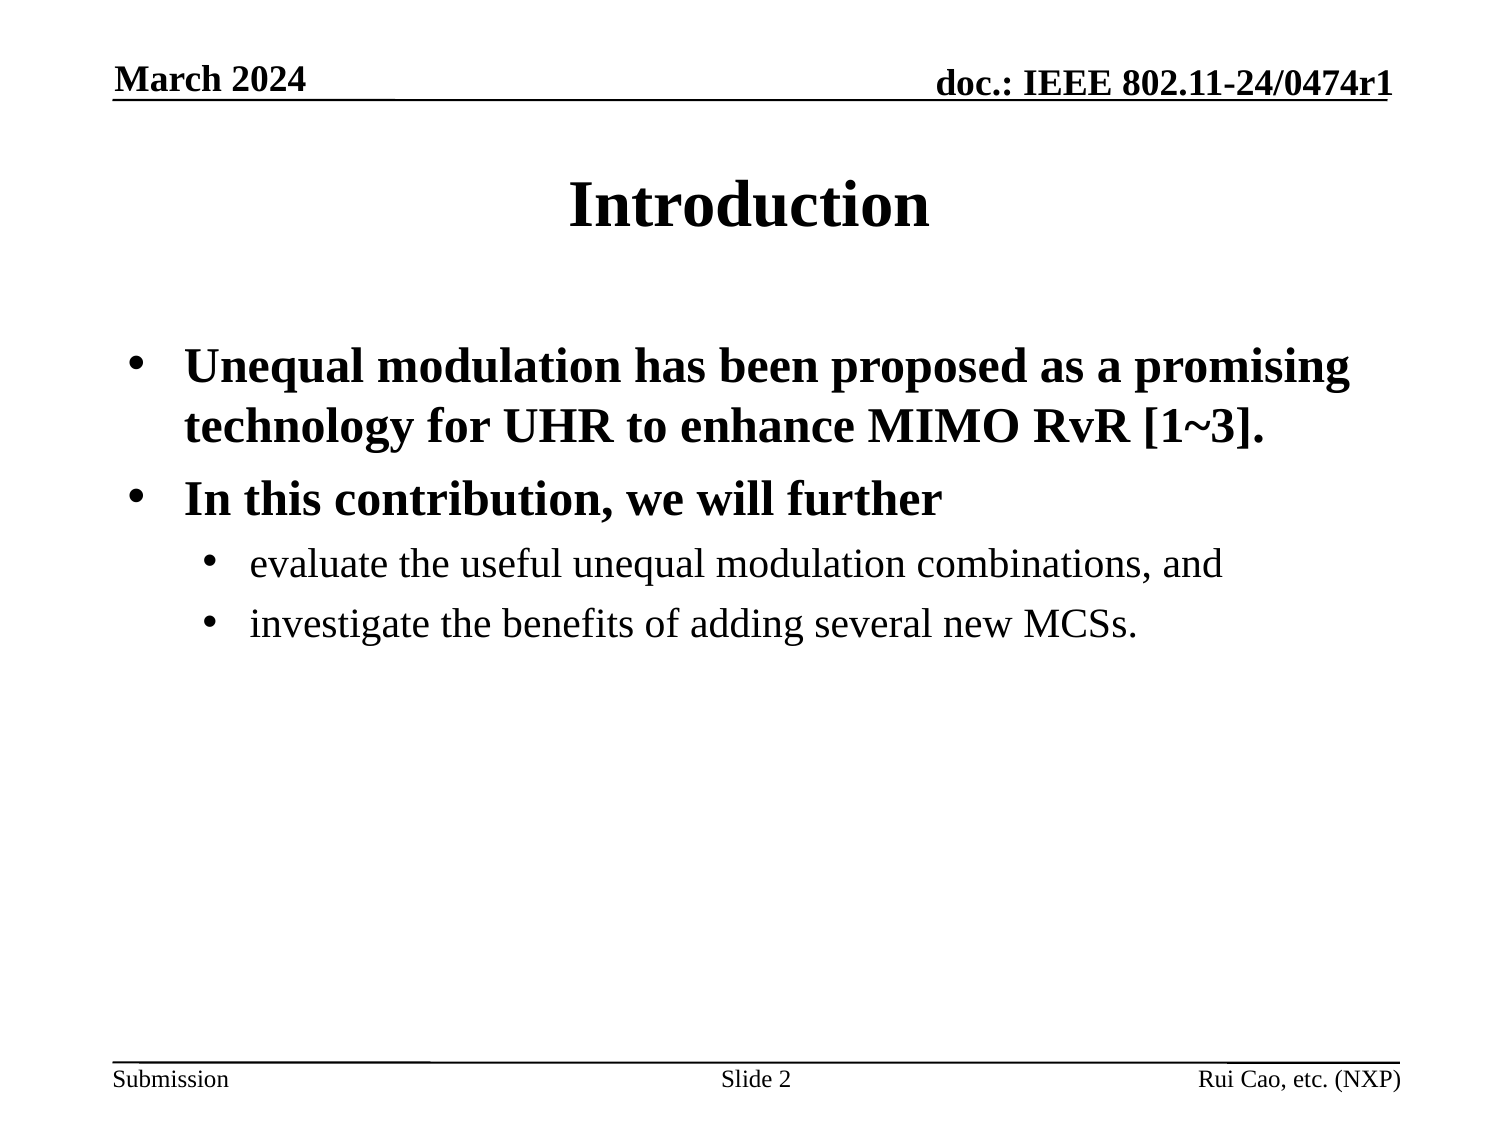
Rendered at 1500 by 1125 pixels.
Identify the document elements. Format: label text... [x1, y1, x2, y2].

list Unequal modulation has been proposed as a promising technology for UHR to enhance MIMO RvR [1~3]. In this contribution, we will further evaluate the useful unequal modulation combinations, and investigate the benefits of adding several new MCSs. [112, 324, 1388, 1000]
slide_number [114, 54, 423, 100]
slide_number Slide 2 [712, 1061, 800, 1123]
footer Rui Cao, etc. (NXP) [878, 1061, 1402, 1093]
title Introduction [112, 112, 1388, 288]
